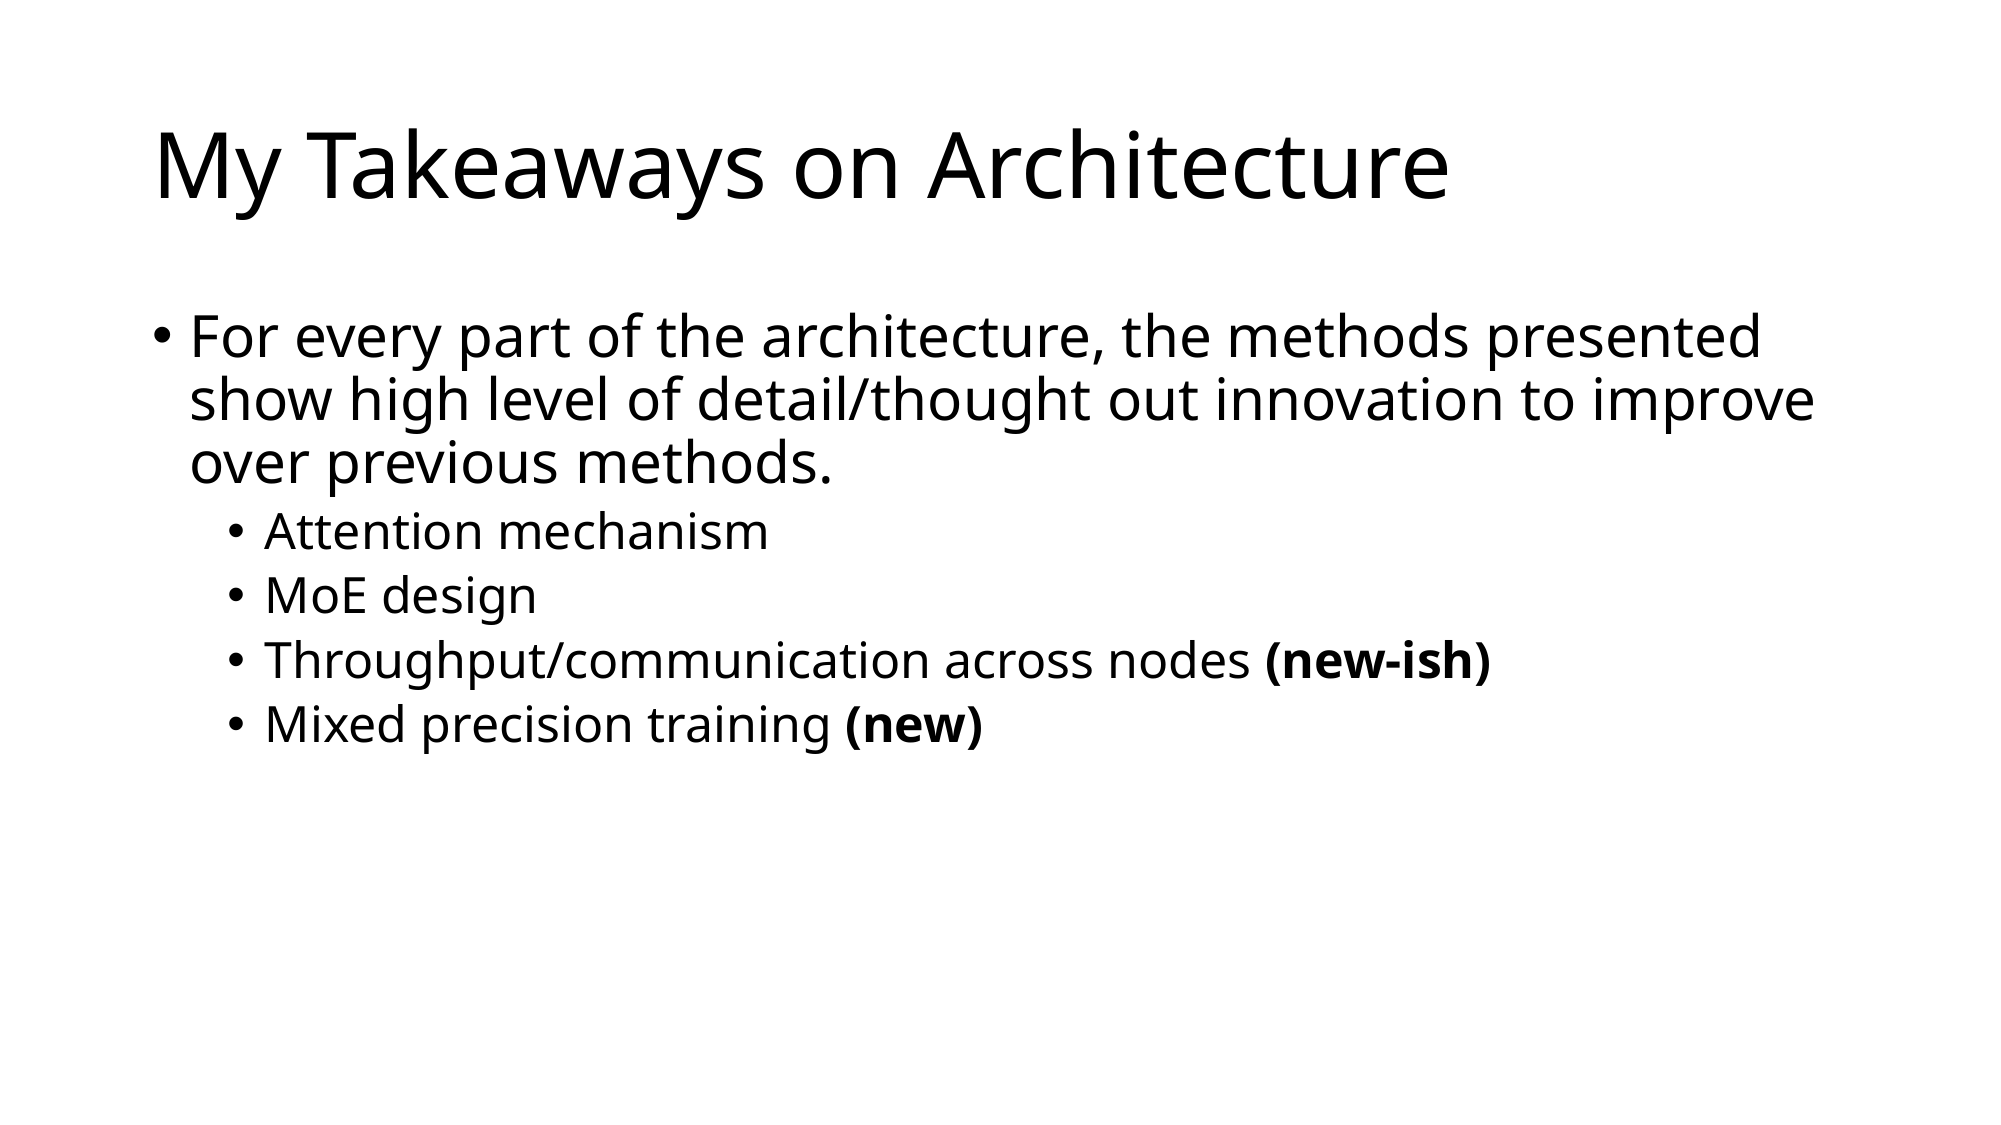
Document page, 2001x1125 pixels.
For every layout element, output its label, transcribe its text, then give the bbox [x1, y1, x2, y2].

title My Takeaways on Architecture [137, 59, 1863, 278]
list For every part of the architecture, the methods presented show high level of detail/thought out innovation to improve over previous methods. Attention mechanism MoE design Throughput/communication across nodes (new-ish) Mixed precision training (new) [137, 299, 1863, 1014]
